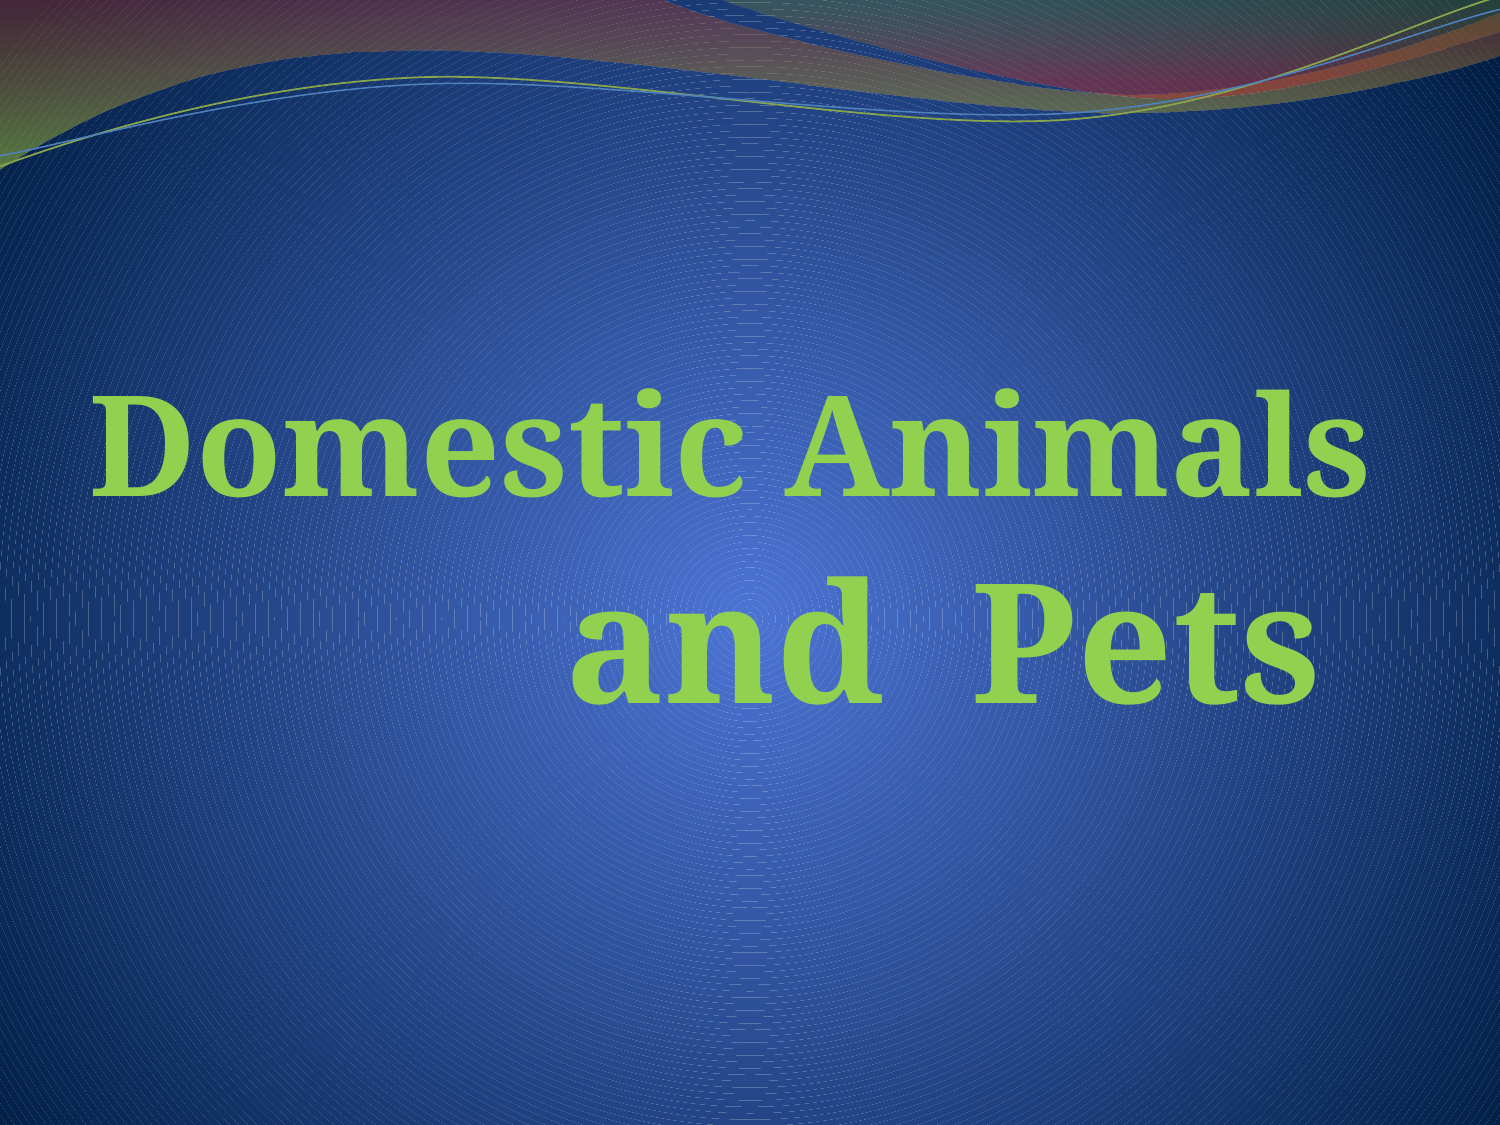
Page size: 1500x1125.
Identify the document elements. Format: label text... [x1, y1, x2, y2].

subtitle and Pets [87, 529, 1376, 818]
title Domestic Animals [87, 224, 1376, 525]
